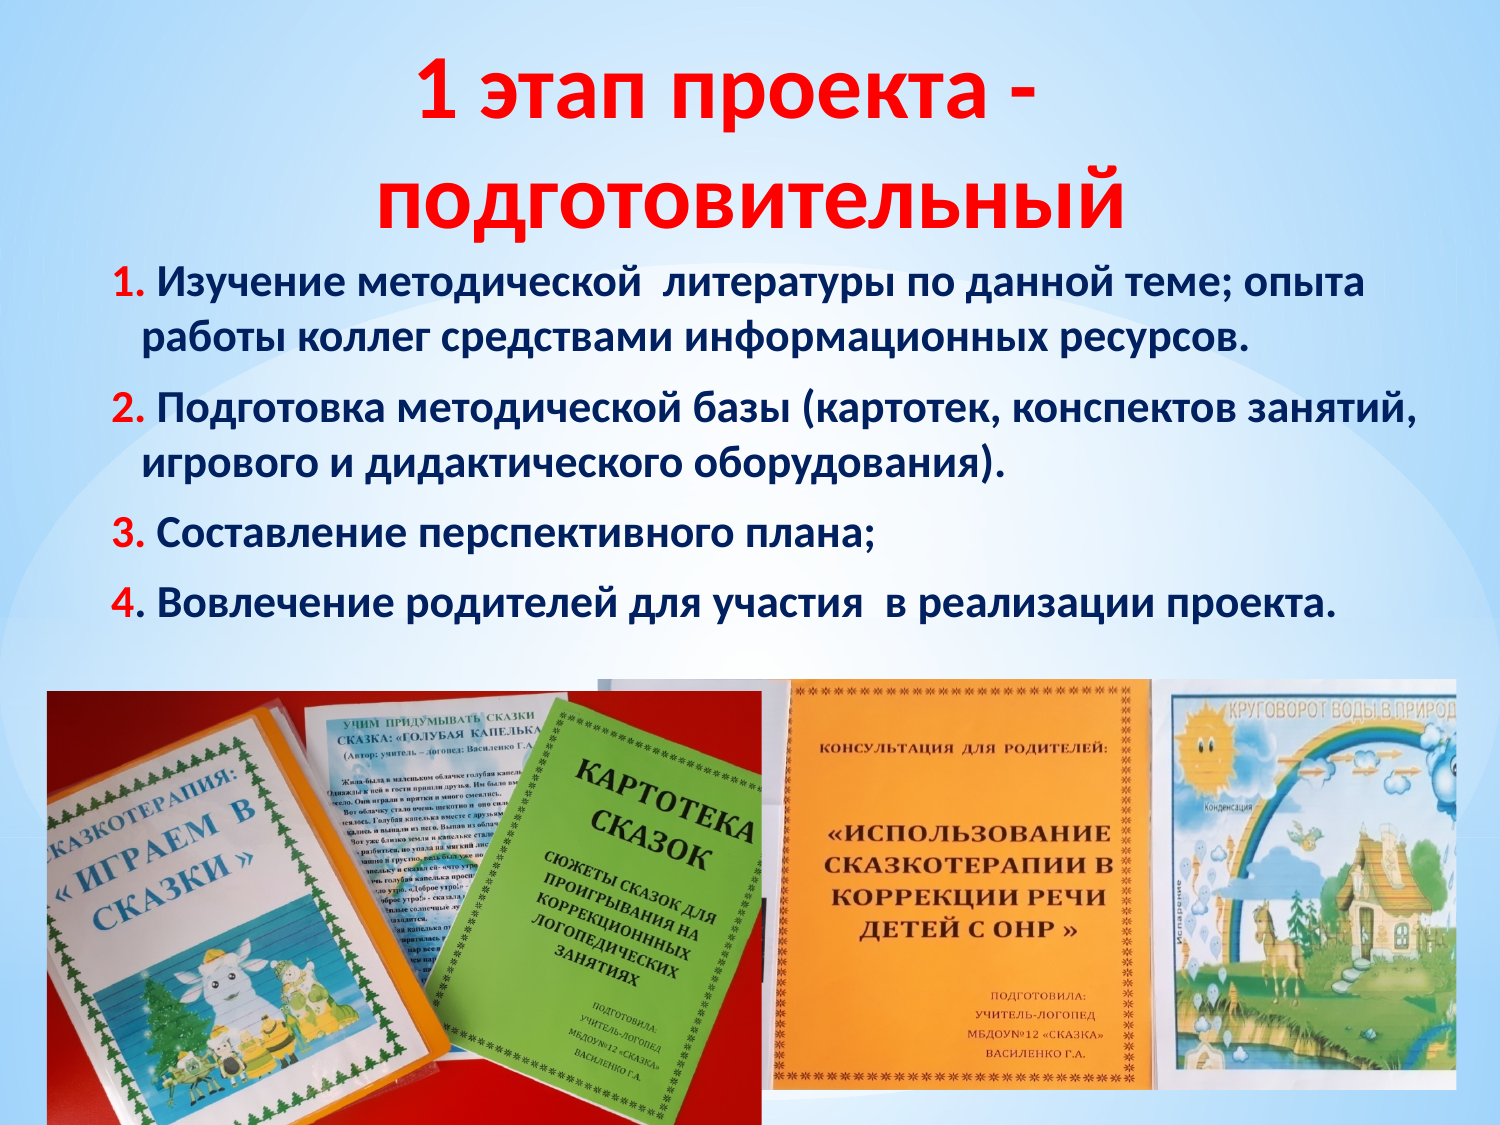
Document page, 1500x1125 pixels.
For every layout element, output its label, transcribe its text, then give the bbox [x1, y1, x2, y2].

list 1. Изучение методической литературы по данной теме; опыта работы коллег средствами информационных ресурсов. 2. Подготовка методической базы (картотек, конспектов занятий, игрового и дидактического оборудования). 3. Составление перспективного плана; 4. Вовлечение родителей для участия в реализации проекта. [88, 243, 1447, 688]
picture [46, 679, 1457, 1125]
title 1 этап проекта - подготовительный [88, 19, 1363, 220]
